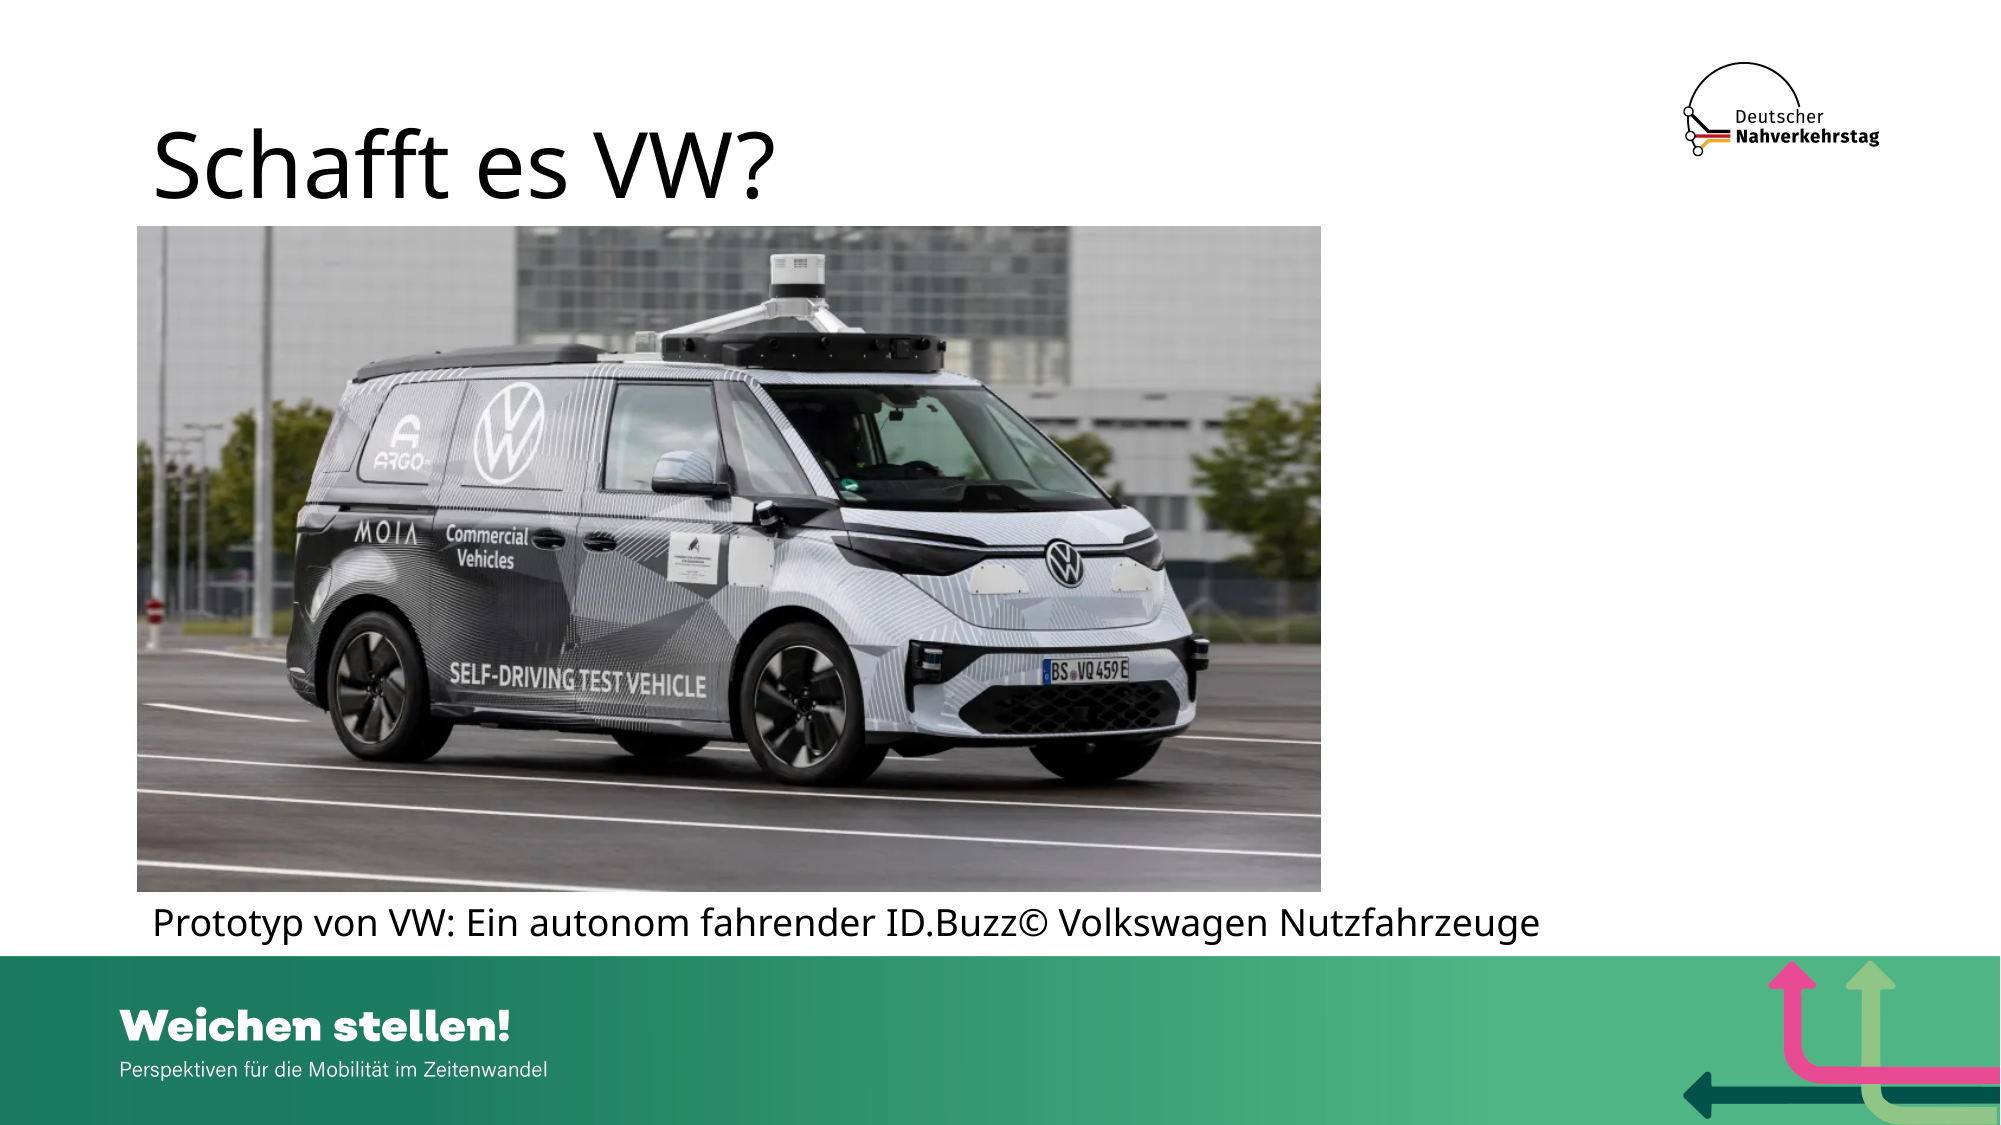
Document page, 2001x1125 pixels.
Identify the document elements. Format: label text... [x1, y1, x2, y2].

text_box Prototyp von VW: Ein autonom fahrender ID.Buzz© Volkswagen Nutzfahrzeuge [137, 891, 1641, 952]
title Schafft es VW? [137, 59, 1863, 278]
picture [0, 0, 2000, 1125]
